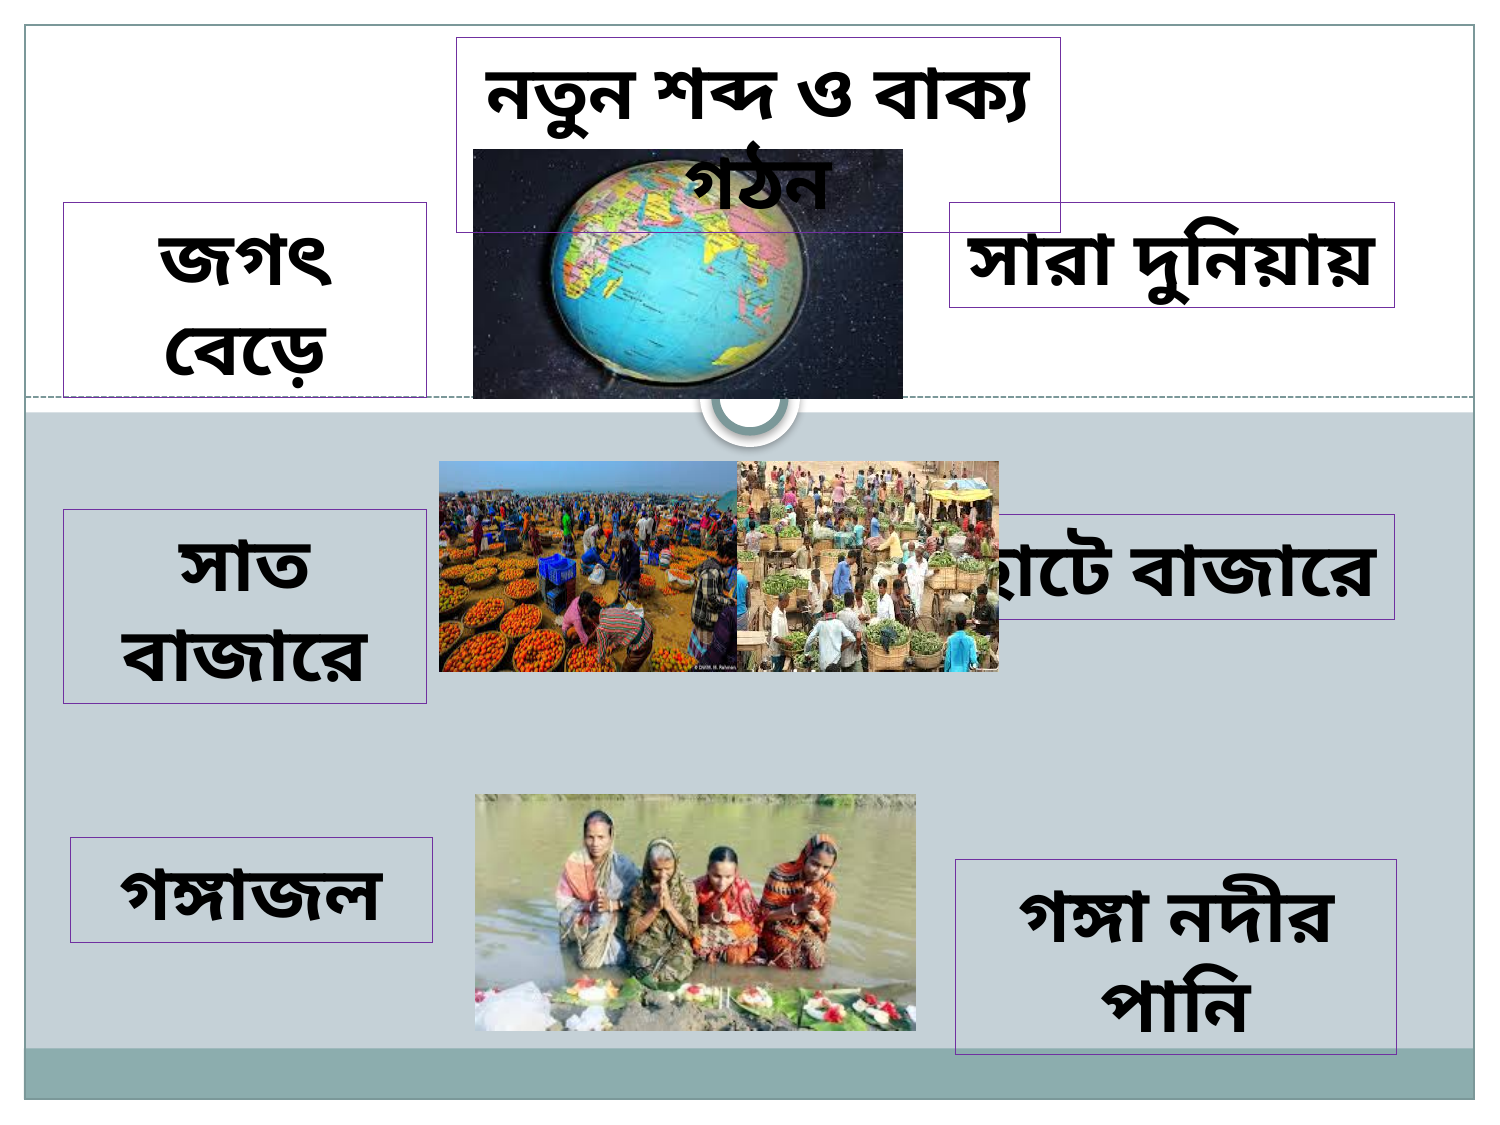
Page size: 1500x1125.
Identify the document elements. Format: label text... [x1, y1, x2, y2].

text_box নতুন শব্দ ও বাক্য গঠন [456, 37, 1061, 233]
picture [475, 794, 917, 1031]
text_box সাত বাজারে [63, 509, 427, 704]
text_box জগৎ বেড়ে [63, 202, 427, 398]
text_box গঙ্গাজল [70, 837, 433, 943]
text_box হাটে বাজারে [1004, 514, 1395, 620]
text_box সারা দুনিয়ায় [949, 202, 1395, 308]
text_box গঙ্গা নদীর পানি [955, 859, 1397, 1055]
picture [472, 149, 903, 399]
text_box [438, 461, 999, 672]
